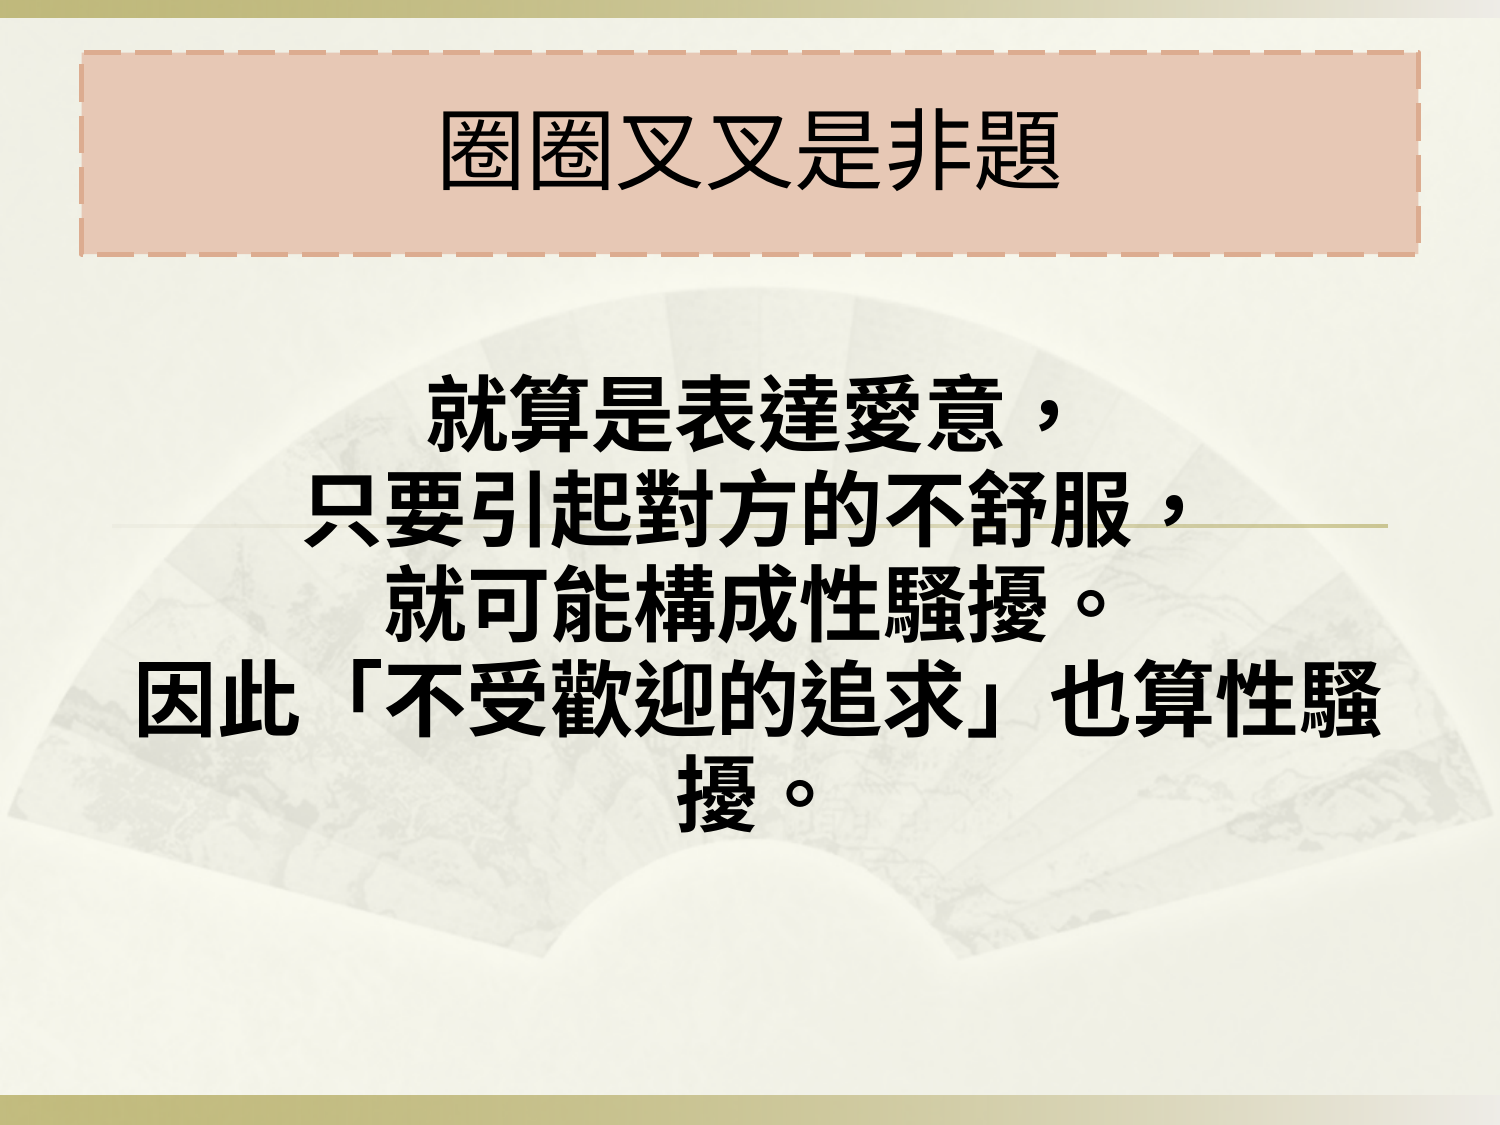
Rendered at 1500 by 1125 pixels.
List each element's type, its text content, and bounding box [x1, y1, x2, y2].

text_box 就算是表達愛意， 只要引起對方的不舒服， 就可能構成性騷擾。 因此「不受歡迎的追求」也算性騷擾。 [81, 270, 1419, 1035]
title 圈圈叉叉是非題 [81, 52, 1419, 255]
